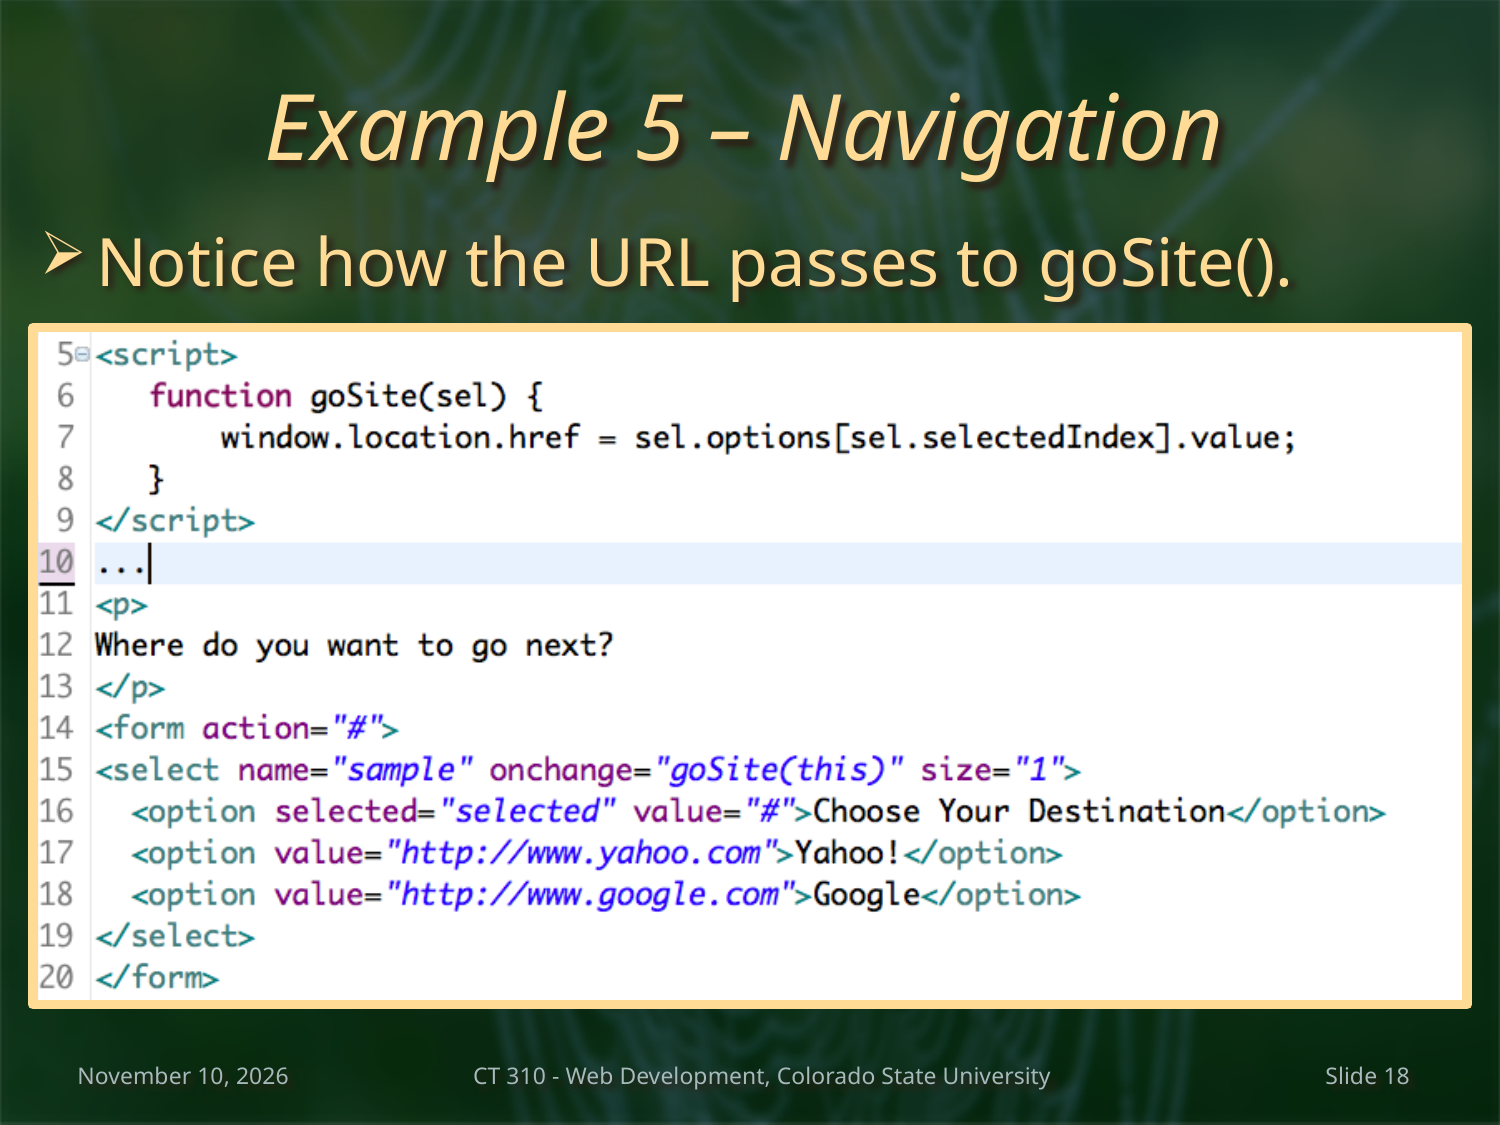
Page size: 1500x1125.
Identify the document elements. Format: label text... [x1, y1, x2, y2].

footer CT 310 - Web Development, Colorado State University [412, 1024, 1113, 1101]
picture [0, 0, 1500, 1125]
title Example 5 – Navigation [74, 49, 1438, 209]
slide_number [62, 1024, 401, 1101]
list Notice how the URL passes to goSite(). [24, 212, 1463, 1013]
slide_number Slide 18 [1124, 1024, 1426, 1101]
